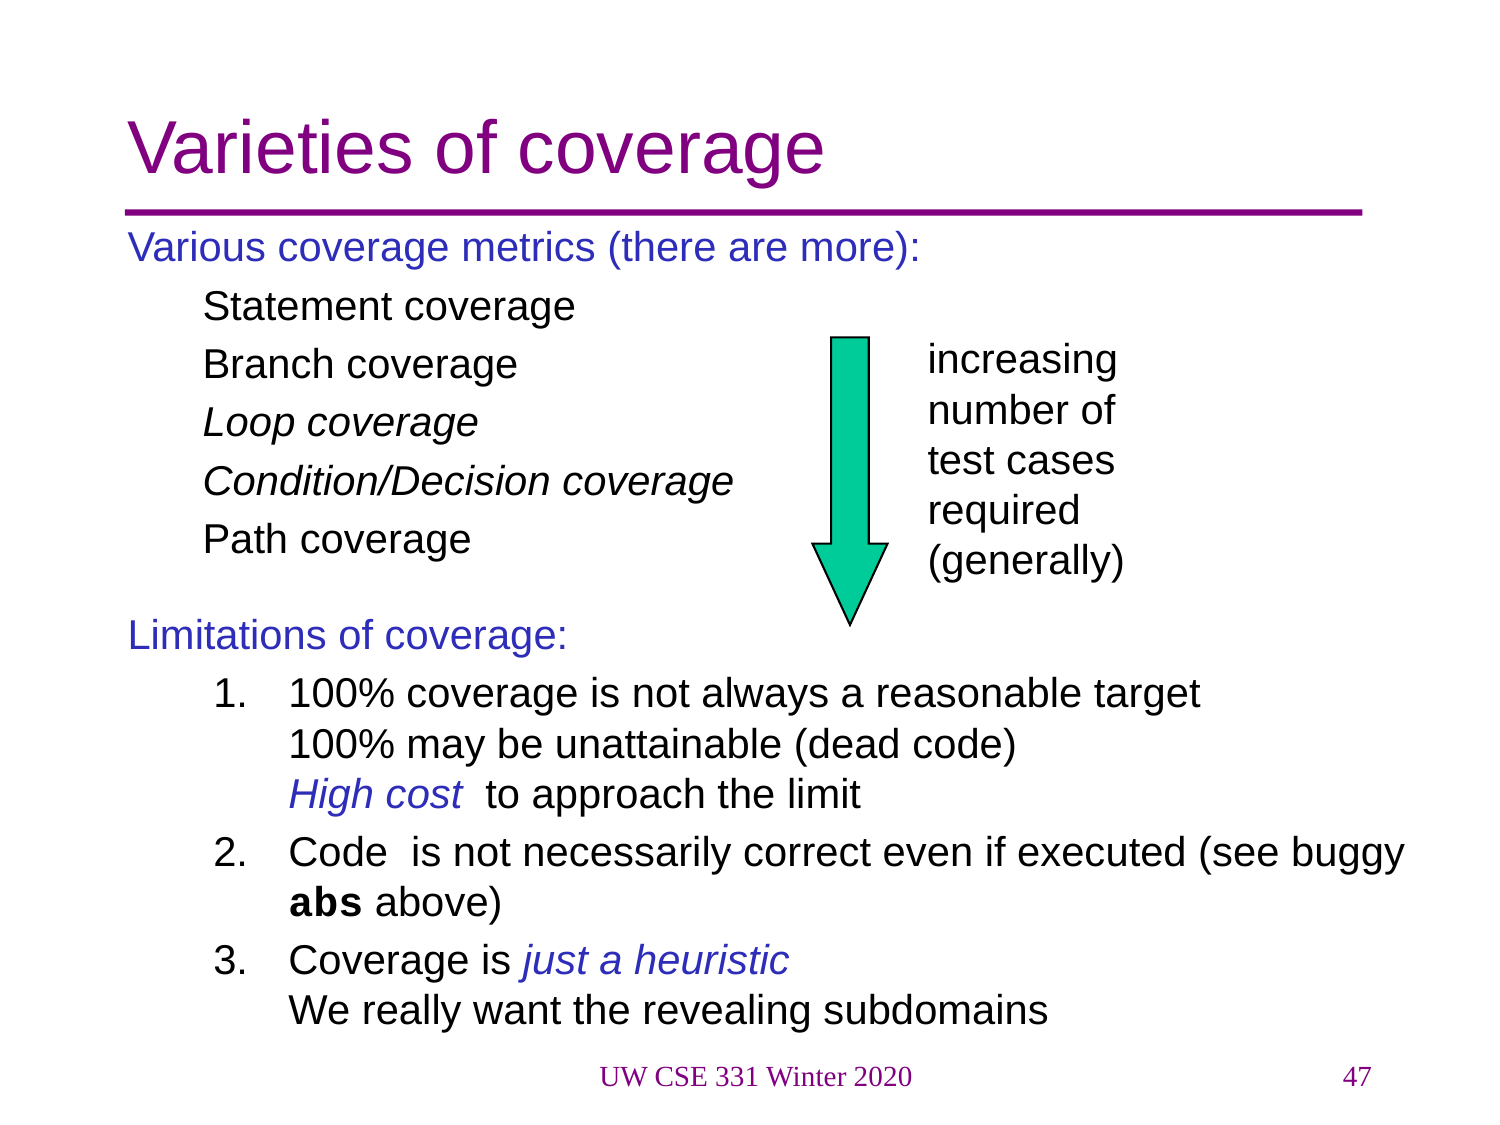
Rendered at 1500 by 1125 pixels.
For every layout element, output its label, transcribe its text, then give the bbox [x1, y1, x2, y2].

title Varieties of coverage [112, 50, 1388, 212]
list Various coverage metrics (there are more): Statement coverage Branch coverage Loop coverage Condition/Decision coverage Path coverage Limitations of coverage: 100% coverage is not always a reasonable target 100% may be unattainable (dead code) High cost to approach the limit Code is not necessarily correct even if executed (see buggy abs above) Coverage is just a heuristic We really want the revealing subdomains [112, 212, 1450, 1013]
text_box increasing number of test cases required (generally) [912, 324, 1200, 590]
slide_number 47 [1074, 1049, 1388, 1125]
text_box [812, 337, 888, 625]
footer UW CSE 331 Winter 2020 [474, 1049, 1038, 1125]
